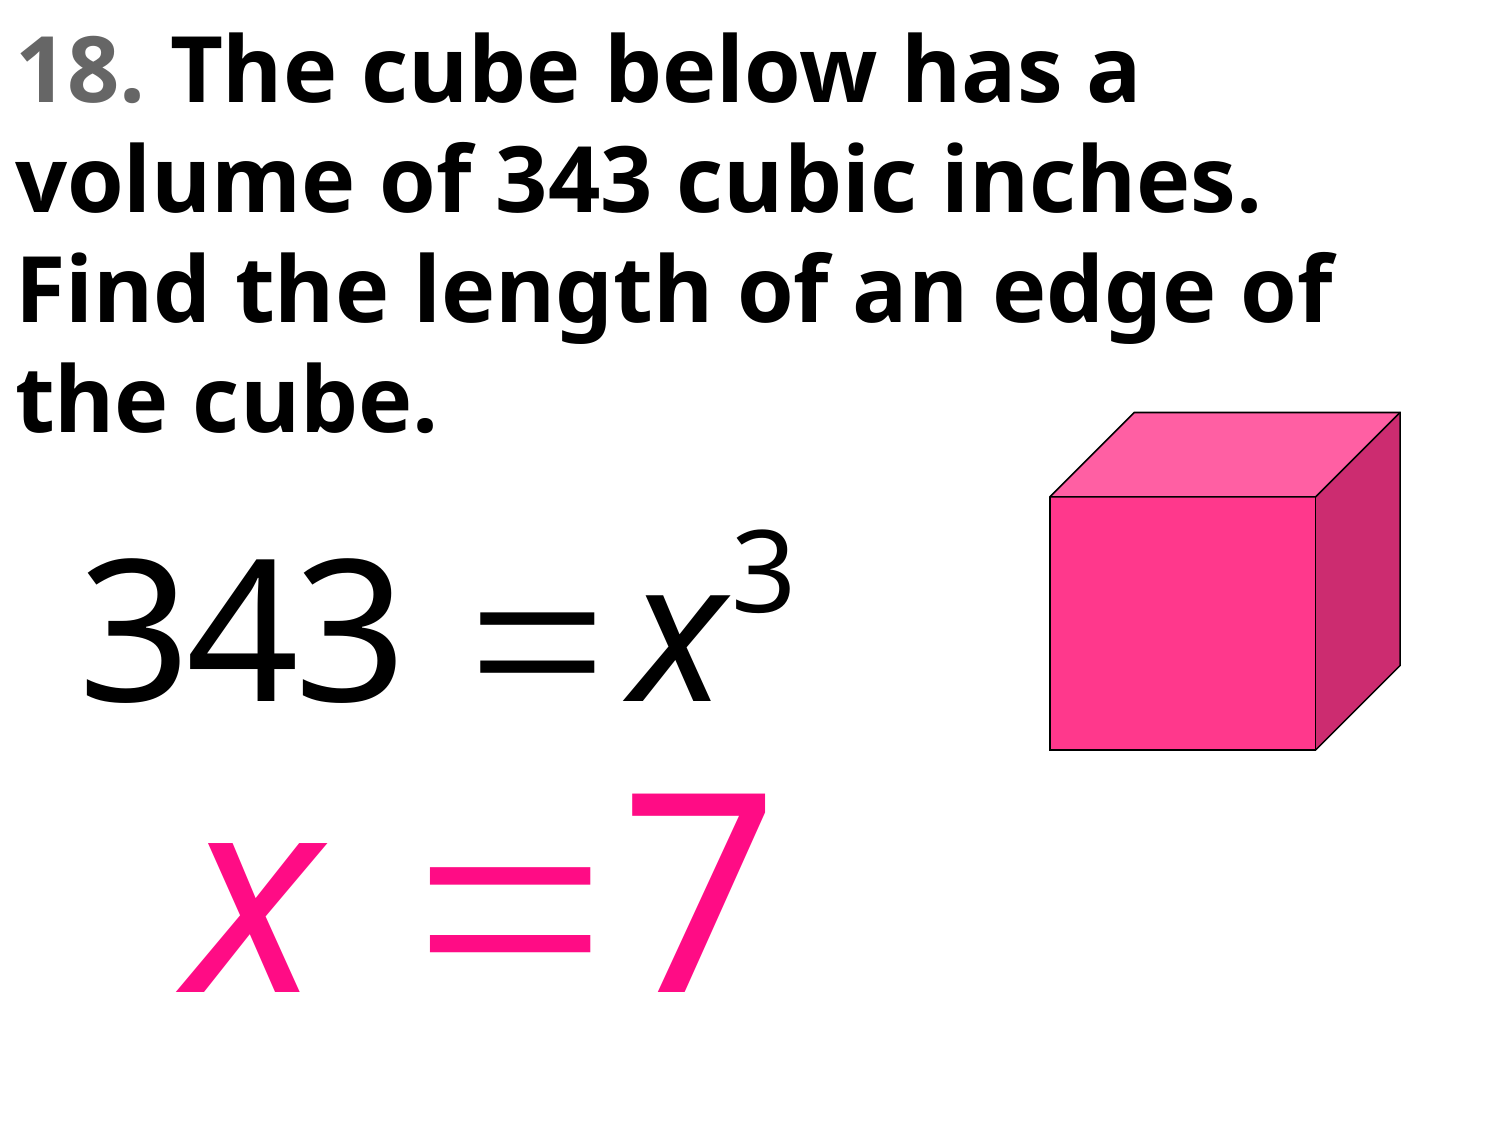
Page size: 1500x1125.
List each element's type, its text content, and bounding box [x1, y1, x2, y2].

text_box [137, 737, 832, 1062]
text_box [49, 486, 823, 751]
text_box [1050, 412, 1401, 751]
text_box 18. The cube below has a volume of 343 cubic inches. Find the length of an edge of the cube. [0, 12, 1500, 450]
